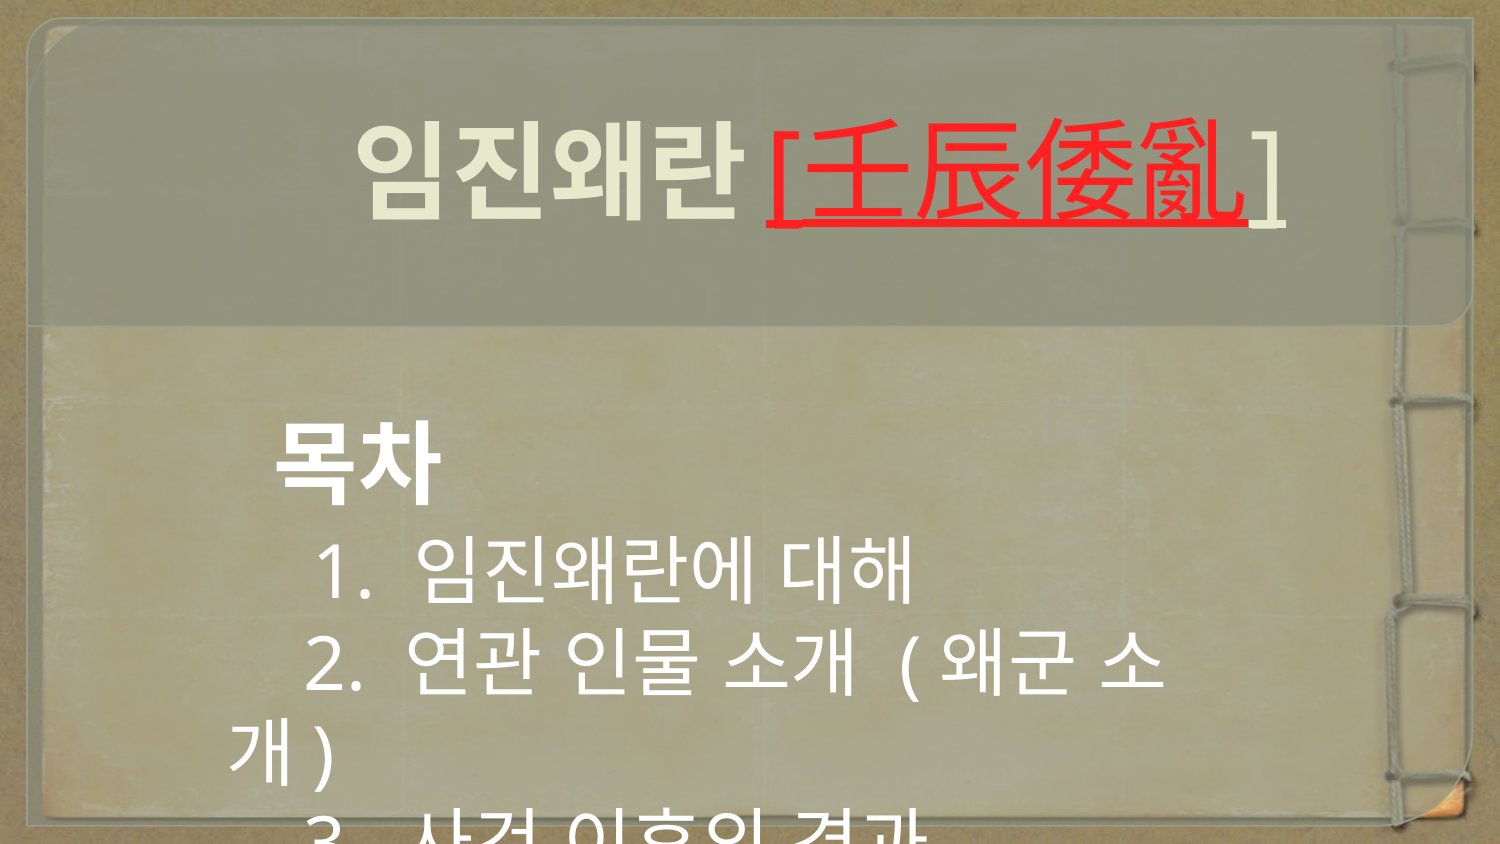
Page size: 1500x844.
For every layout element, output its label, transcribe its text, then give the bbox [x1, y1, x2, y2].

title 임진왜란[壬辰倭亂] [105, 87, 1381, 269]
subtitle 목차 1. 임진왜란에 대해 2. 연관 인물 소개 (왜군 소개) 3. 사건 이후의 경과 [218, 398, 1295, 575]
picture [0, 0, 1500, 844]
